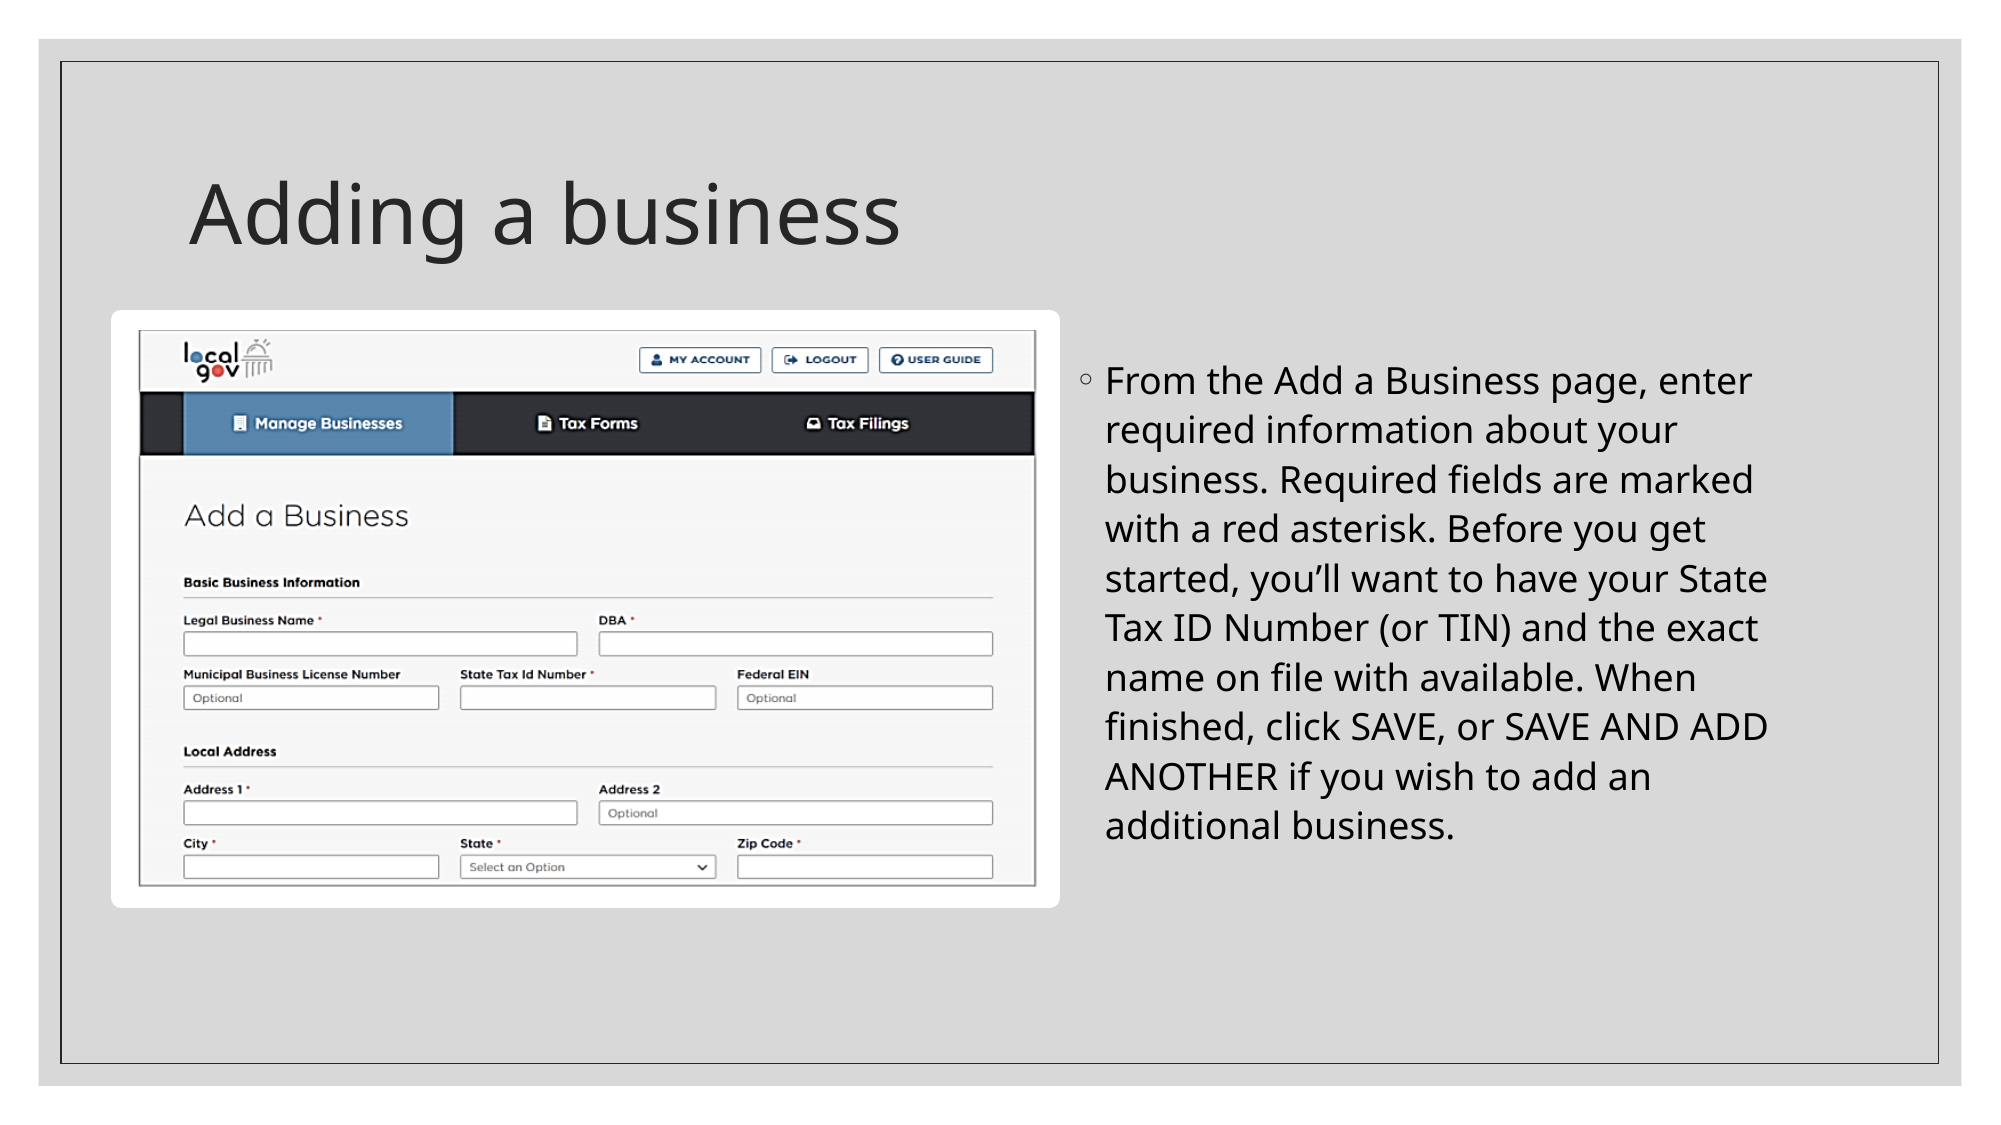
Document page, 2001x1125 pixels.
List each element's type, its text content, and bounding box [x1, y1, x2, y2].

list From the Add a Business page, enter required information about your business. Required fields are marked with a red asterisk. Before you get started, you’ll want to have your State Tax ID Number (or TIN) and the exact name on file with available. When finished, click SAVE, or SAVE AND ADD ANOTHER if you wish to add an additional business. [1059, 345, 1825, 960]
title Adding a business [174, 105, 1825, 331]
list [131, 330, 1040, 887]
